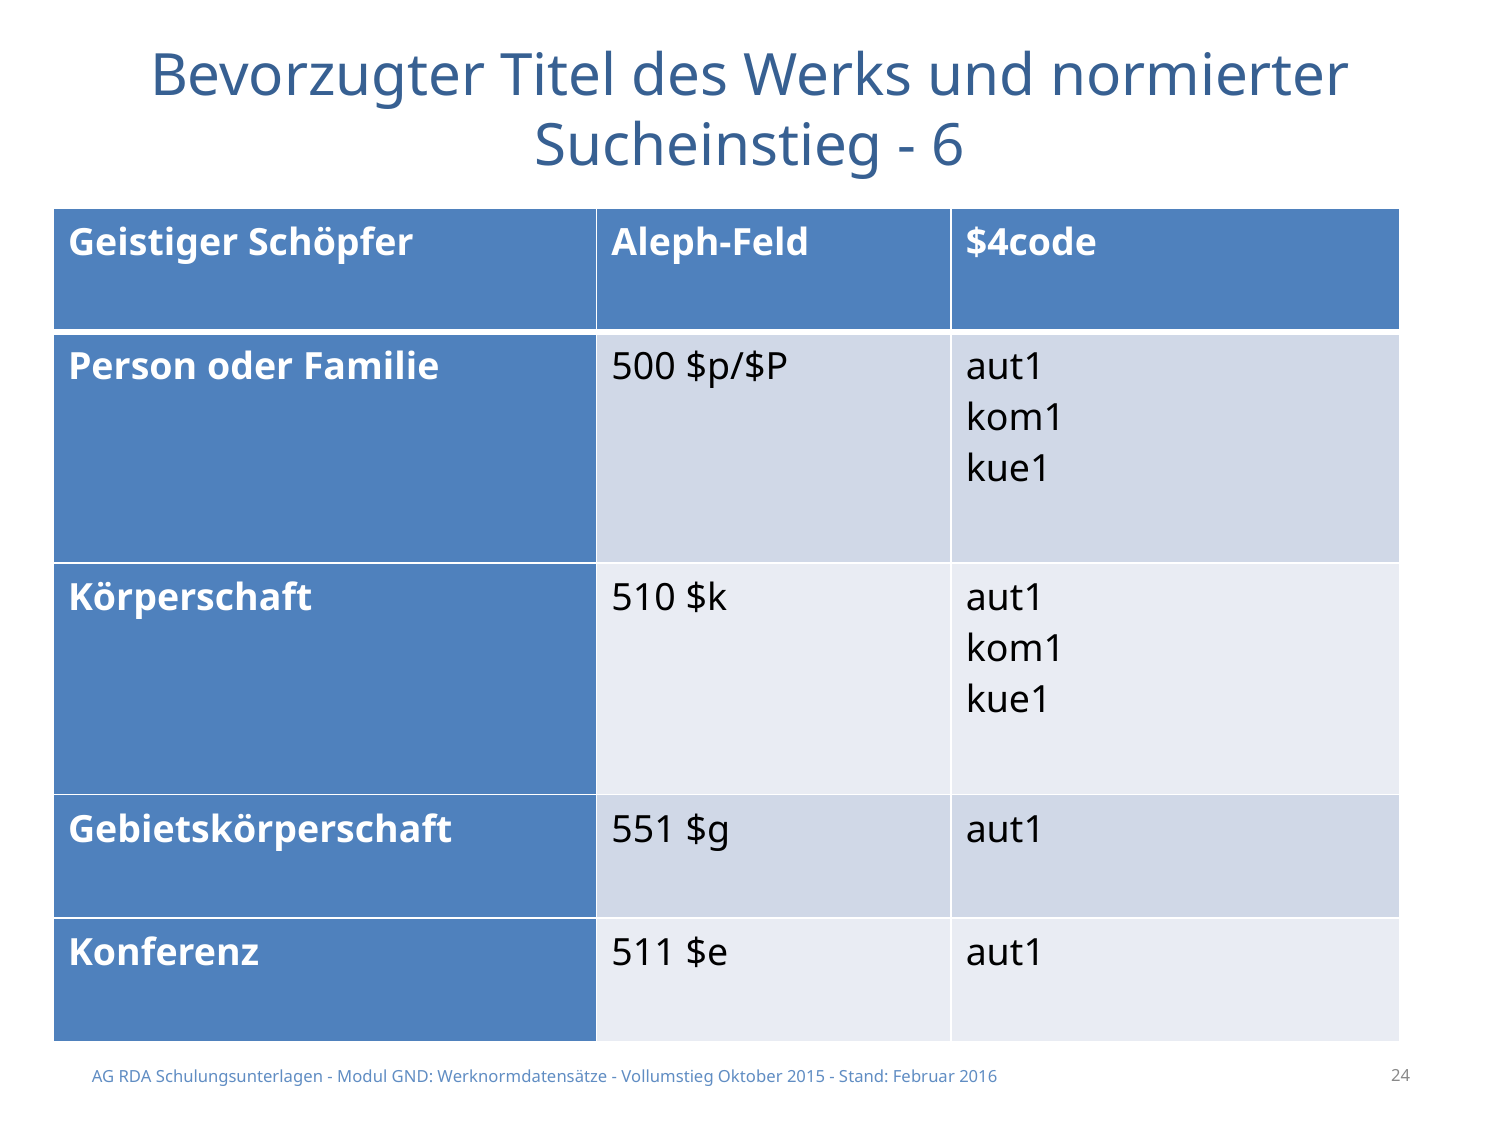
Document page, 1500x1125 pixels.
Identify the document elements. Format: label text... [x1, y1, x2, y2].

table_header $4code [952, 209, 1399, 329]
table_header Aleph-Feld [597, 209, 950, 329]
table_cell aut1 [952, 795, 1399, 917]
table_cell Konferenz [54, 919, 596, 1041]
table_cell 510 $k [597, 564, 950, 794]
table_cell aut1 kom1 kue1 [952, 564, 1399, 794]
table_cell 500 $p/$P [597, 335, 950, 562]
footer AG RDA Schulungsunterlagen - Modul GND: Werknormdatensätze - Vollumstieg Oktober 2015 - Stand: Februar 2016 [76, 1046, 1140, 1106]
table_cell Person oder Familie [54, 335, 596, 562]
slide_number 24 [1187, 1046, 1425, 1106]
table_cell aut1 [952, 919, 1399, 1041]
table_cell 511 $e [597, 919, 950, 1041]
table_header Geistiger Schöpfer [54, 209, 596, 329]
table_cell Körperschaft [54, 564, 596, 794]
table_cell 551 $g [597, 795, 950, 917]
table_cell aut1 kom1 kue1 [952, 335, 1399, 562]
title Bevorzugter Titel des Werks und normierter Sucheinstieg - 6 [41, 30, 1459, 185]
table_cell Gebietskörperschaft [54, 795, 596, 917]
